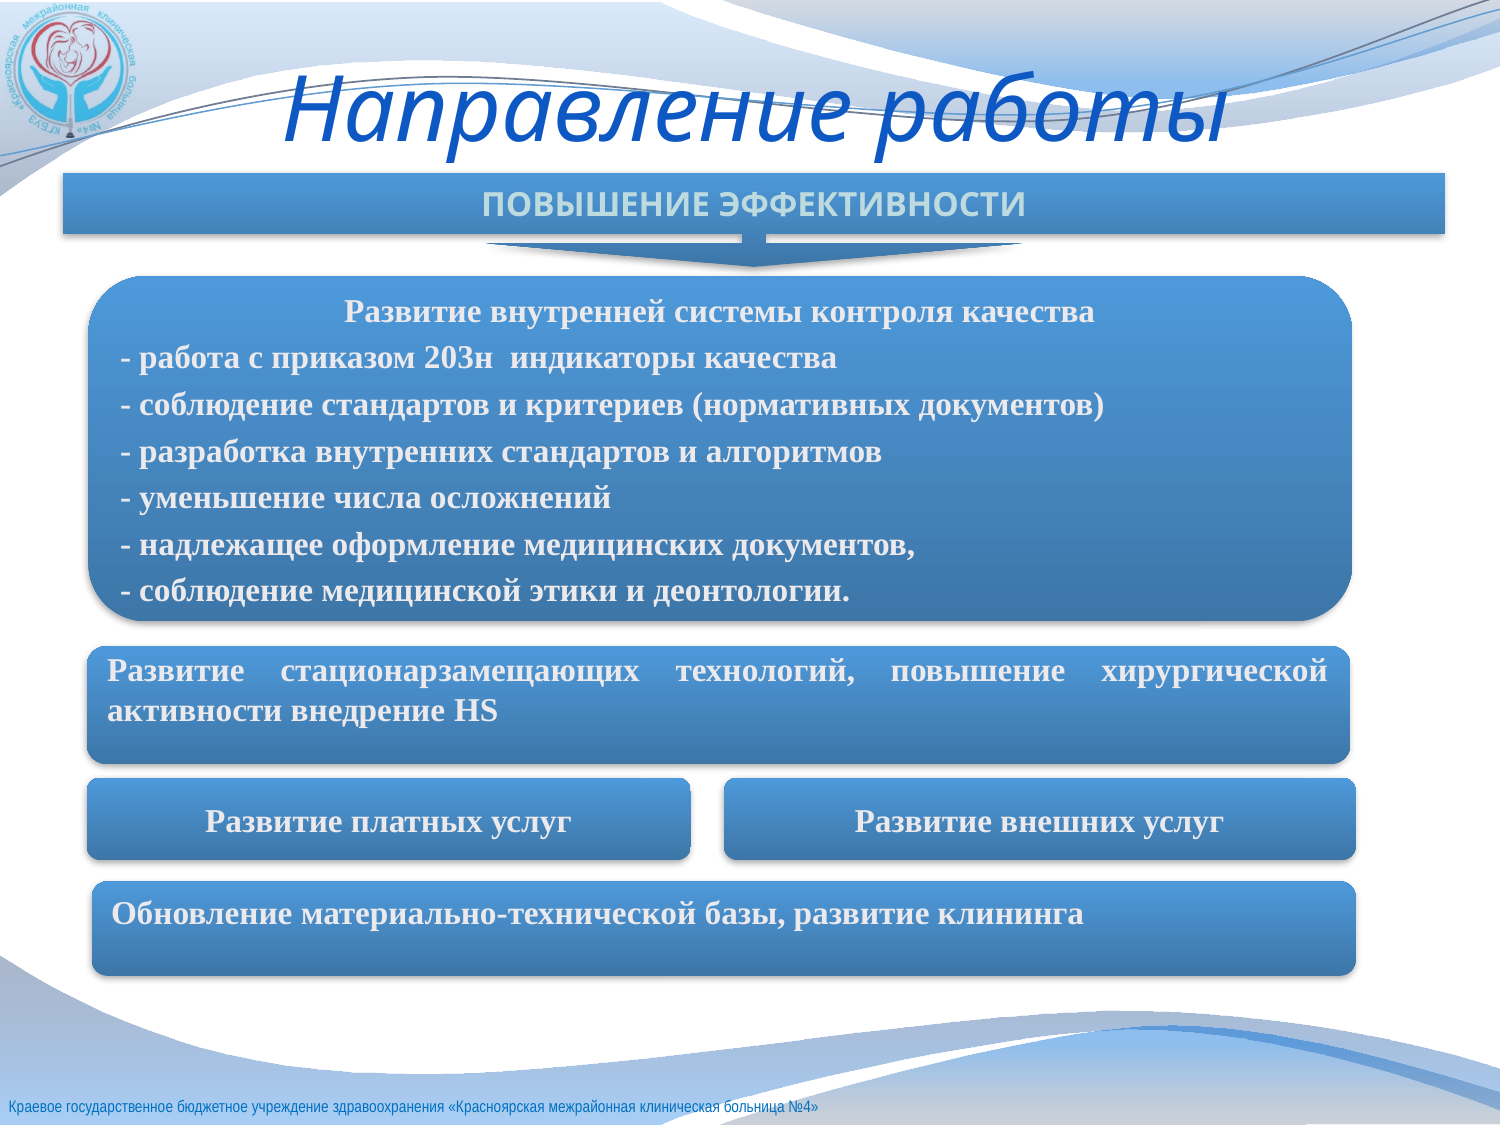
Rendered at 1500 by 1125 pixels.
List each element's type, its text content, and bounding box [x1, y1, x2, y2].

text_box Развитие стационарзамещающих технологий, повышение хирургической активности внедрение HS [86, 646, 1351, 765]
text_box Развитие платных услуг [86, 777, 691, 861]
text_box ГРЫЖИ [5, 3, 136, 8]
title Направление работы [80, 42, 1431, 138]
text_box Развитие внешних услуг [723, 777, 1356, 861]
text_box Обновление материально-технической базы, развитие клининга [91, 881, 1356, 976]
text_box Развитие внутренней системы контроля качества - работа с приказом 203н индикаторы качества - соблюдение стандартов и критериев (нормативных документов) - разработка внутренних стандартов и алгоритмов - уменьшение числа осложнений - надлежащее оформление медицинских документов, - соблюдение медицинской этики и деонтологии. [88, 276, 1353, 622]
text_box ПОВЫШЕНИЕ ЭФФЕКТИВНОСТИ [62, 172, 1445, 267]
